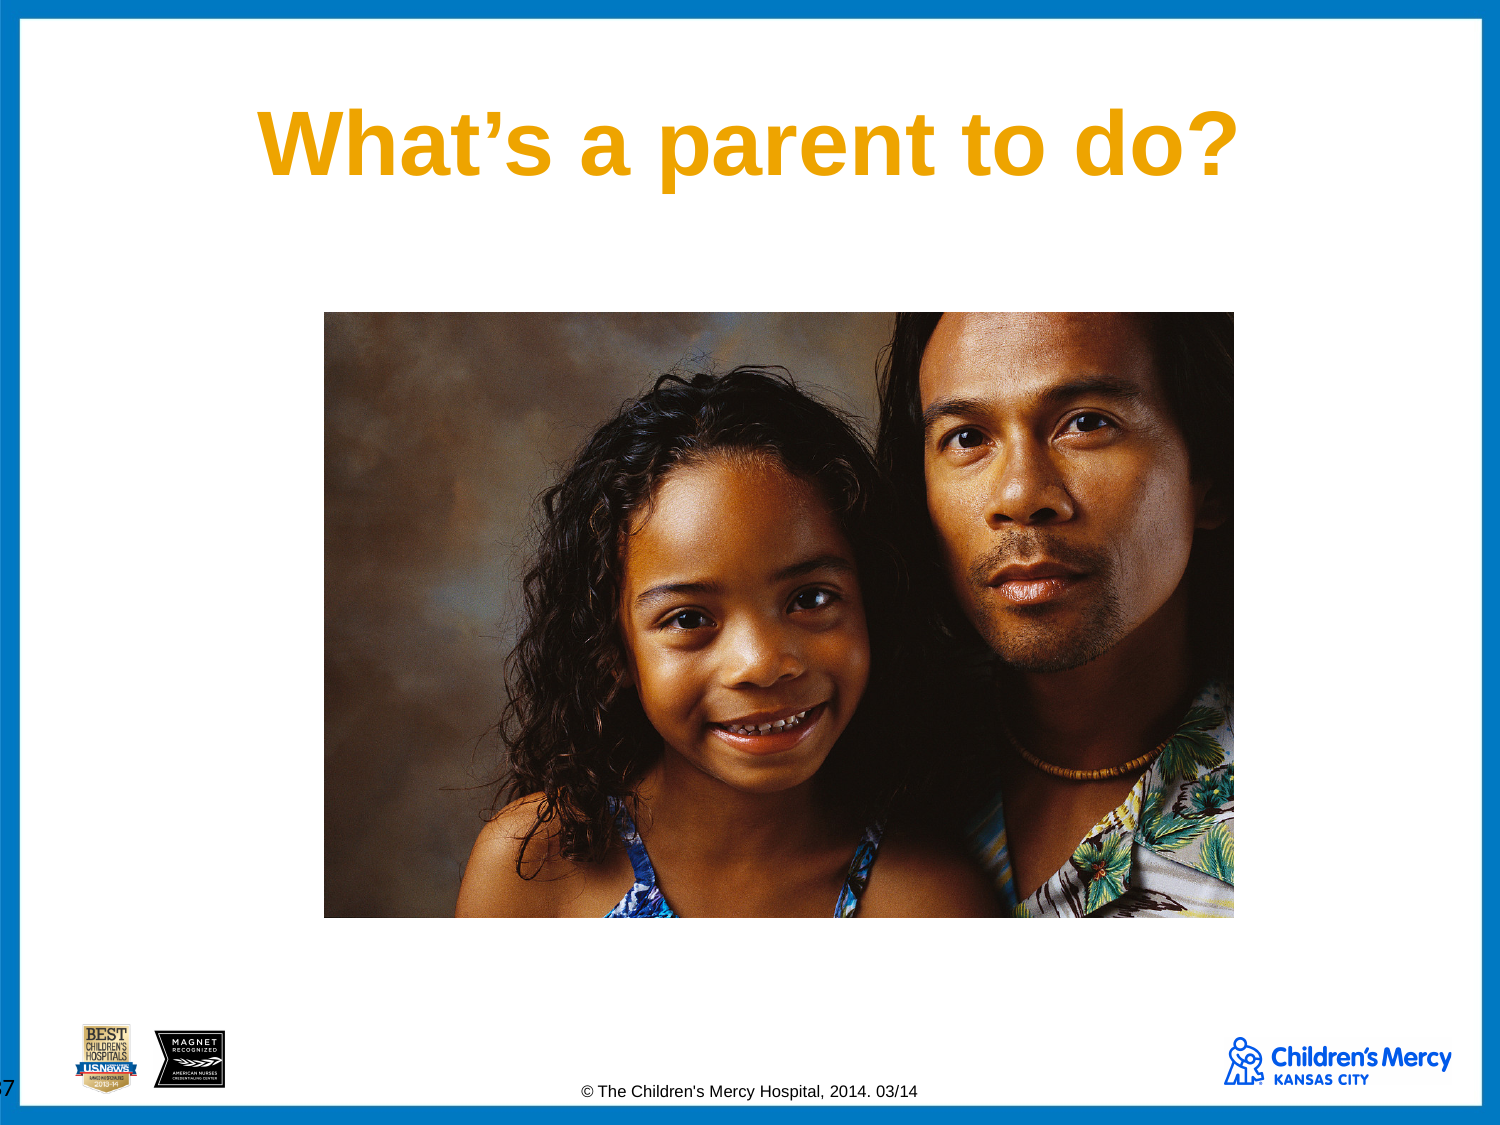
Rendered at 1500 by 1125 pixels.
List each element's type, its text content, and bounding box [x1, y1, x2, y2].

title What’s a parent to do? [75, 45, 1425, 233]
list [324, 312, 1234, 919]
picture [0, 0, 1500, 1125]
